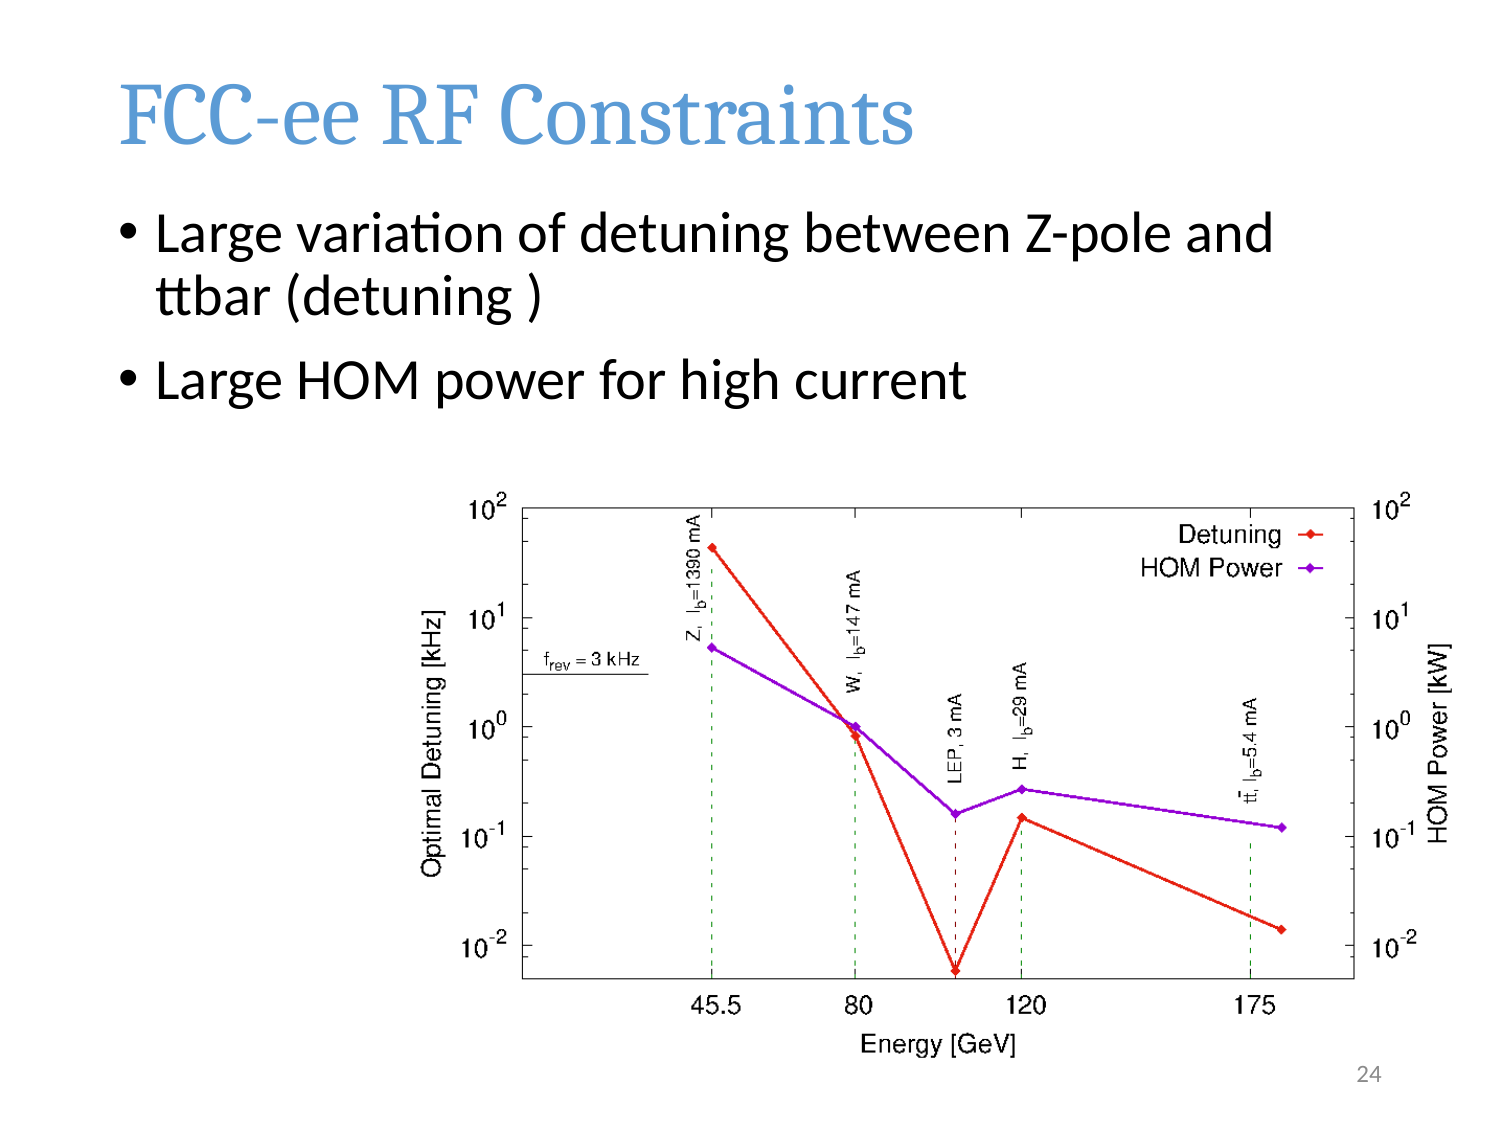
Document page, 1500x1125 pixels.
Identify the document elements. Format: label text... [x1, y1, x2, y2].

text_box FCC-ee RF Constraints [103, 59, 1397, 172]
picture [410, 475, 1456, 1062]
slide_number 24 [1059, 1062, 1397, 1103]
